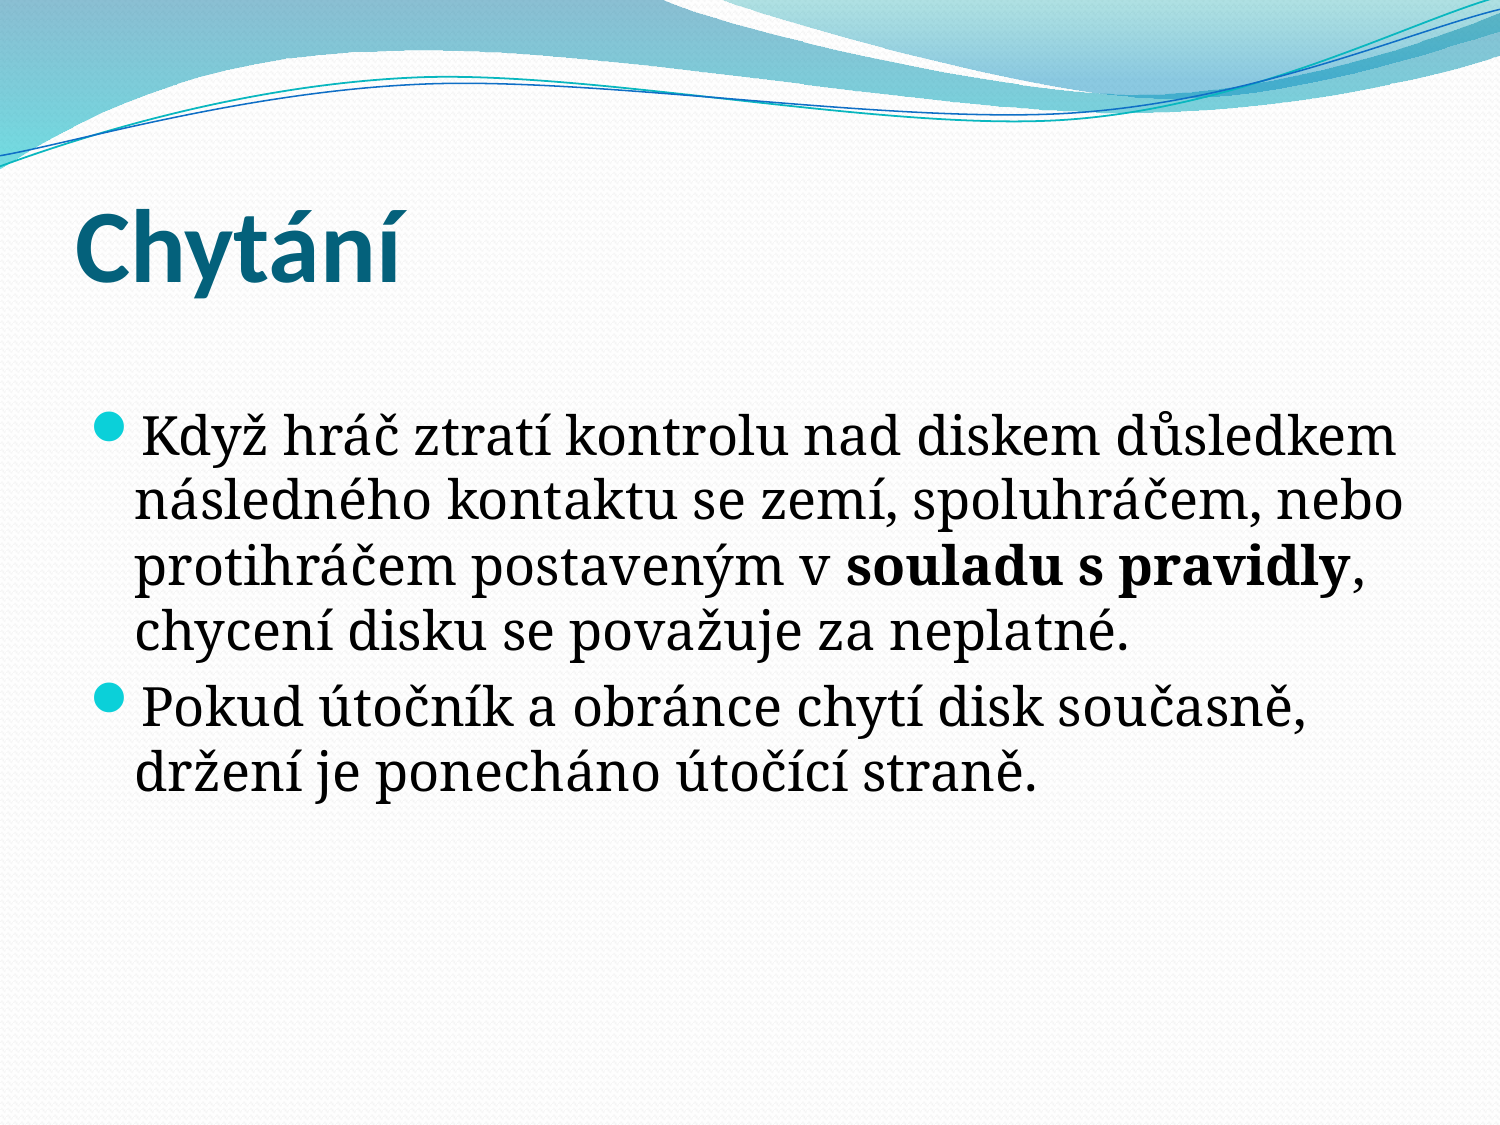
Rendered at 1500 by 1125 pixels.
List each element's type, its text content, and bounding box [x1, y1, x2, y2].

list Když hráč ztratí kontrolu nad diskem důsledkem následného kontaktu se zemí, spoluhráčem, nebo protihráčem postaveným v souladu s pravidly, chycení disku se považuje za neplatné. Pokud útočník a obránce chytí disk současně, držení je ponecháno útočící straně. [75, 317, 1425, 1038]
title Chytání [75, 115, 1425, 303]
